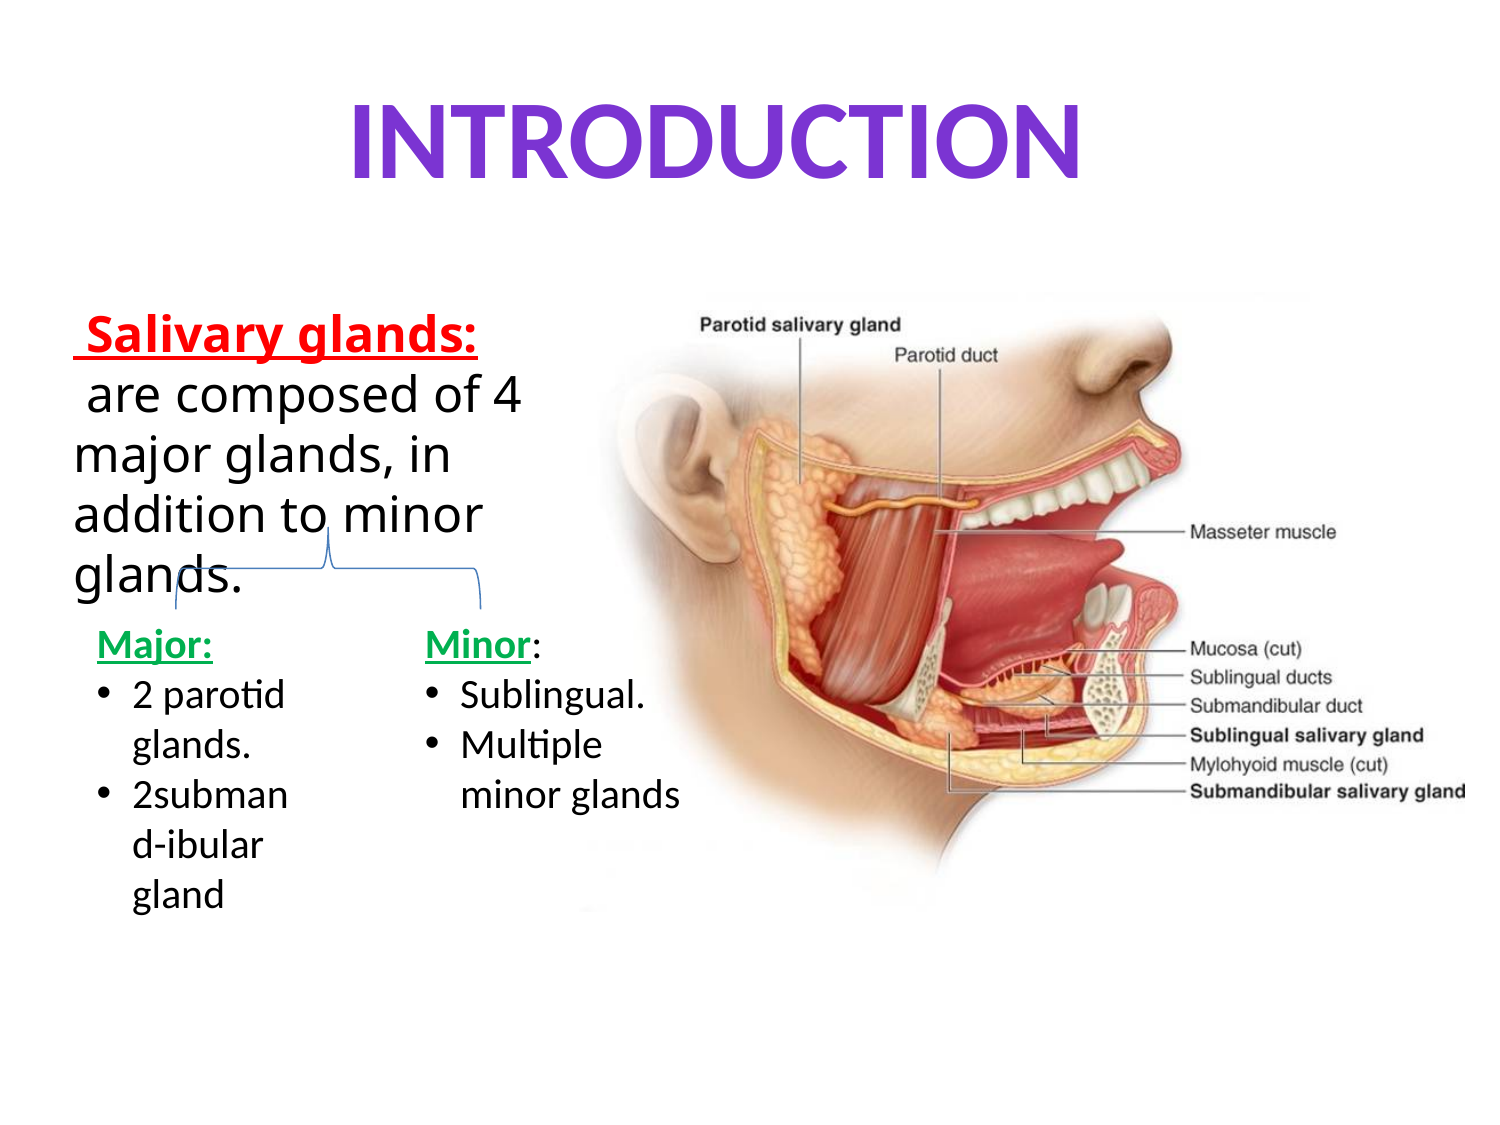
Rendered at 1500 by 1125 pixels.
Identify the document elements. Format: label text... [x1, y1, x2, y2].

text_box [175, 526, 482, 610]
text_box Major: 2 parotid glands. 2submand-ibular gland [81, 609, 305, 1025]
picture [579, 292, 1465, 912]
text_box Minor: Sublingual. Multiple minor glands [410, 609, 574, 825]
text_box Salivary glands: are composed of 4 major glands, in addition to minor glands. [58, 294, 576, 670]
text_box INTRODUCTION [332, 58, 1101, 209]
